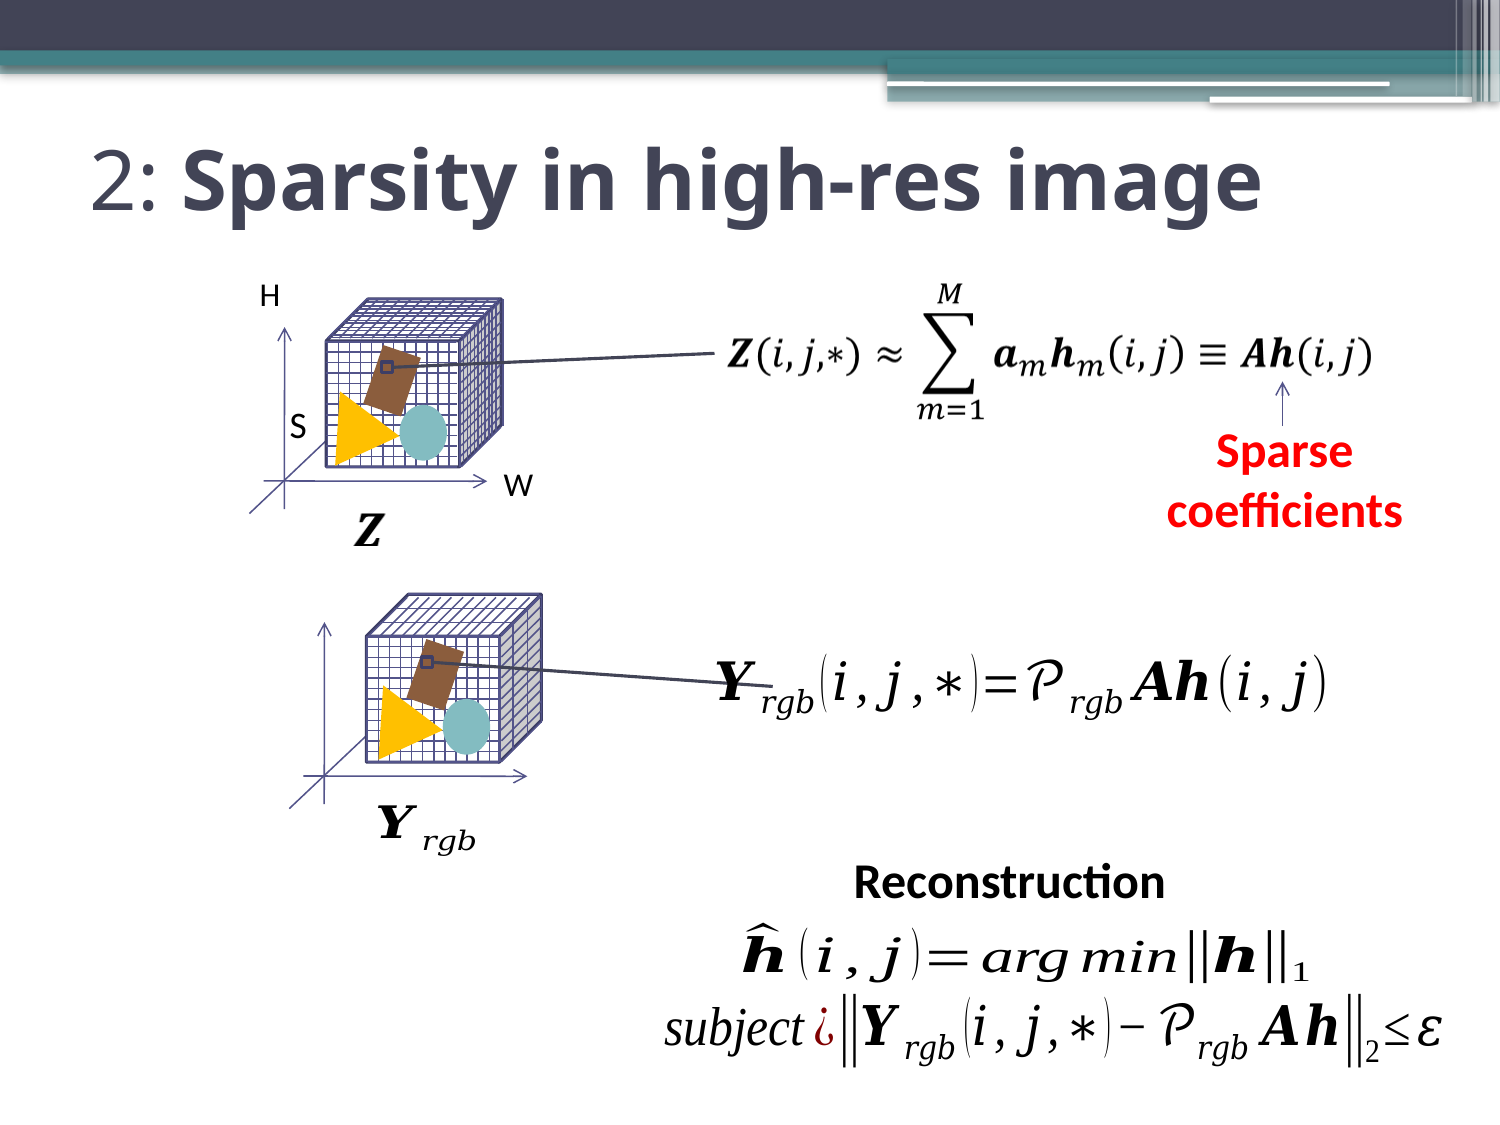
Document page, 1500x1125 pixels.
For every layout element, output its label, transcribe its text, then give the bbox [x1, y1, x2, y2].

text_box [289, 594, 550, 809]
text_box W [515, 456, 615, 511]
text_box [392, 353, 715, 368]
text_box [337, 524, 402, 547]
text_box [432, 662, 773, 687]
title 2: Sparsity in high-res image [75, 90, 1425, 265]
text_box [249, 298, 510, 514]
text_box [621, 272, 1480, 547]
text_box H [135, 265, 404, 321]
text_box Reconstruction [797, 841, 1223, 916]
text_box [361, 643, 491, 755]
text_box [317, 349, 448, 461]
